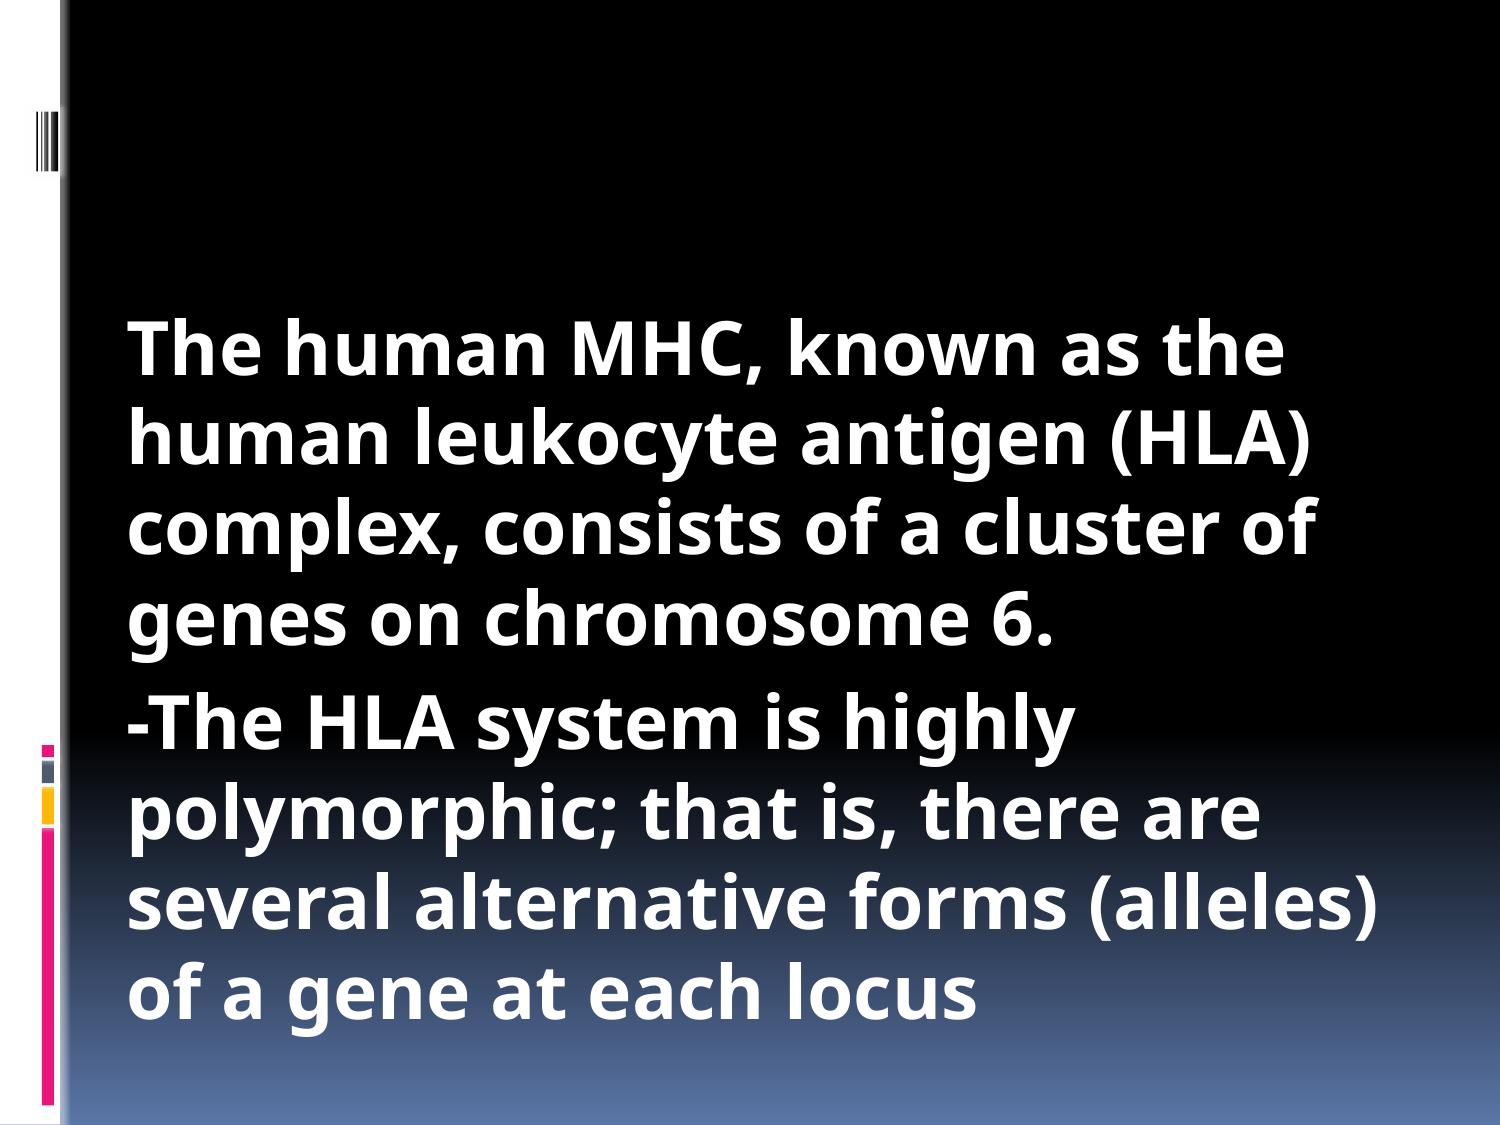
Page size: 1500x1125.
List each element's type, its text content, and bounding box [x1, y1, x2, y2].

list The human MHC, known as the human leukocyte antigen (HLA) complex, consists of a cluster of genes on chromosome 6. -The HLA system is highly polymorphic; that is, there are several alternative forms (alleles) of a gene at each locus [100, 292, 1425, 1043]
